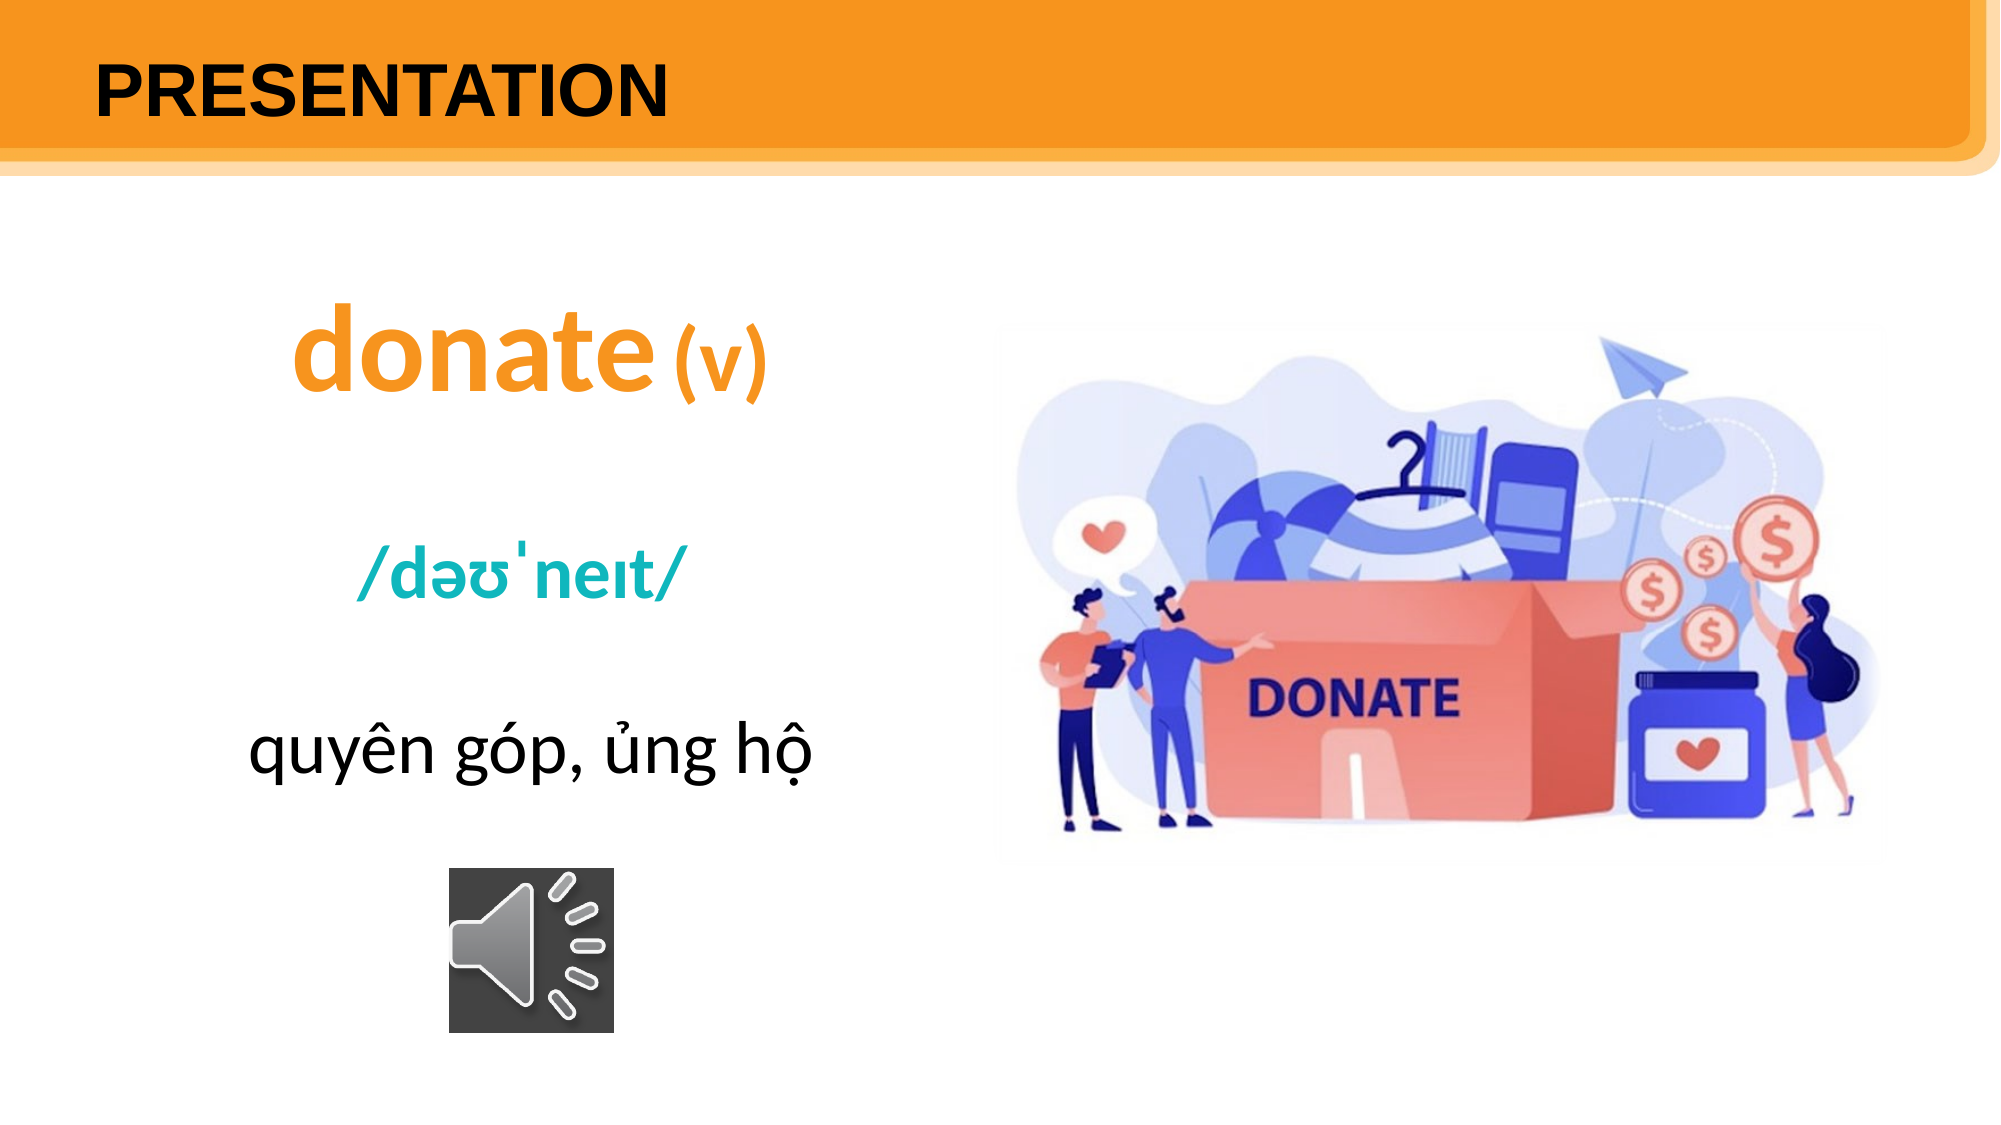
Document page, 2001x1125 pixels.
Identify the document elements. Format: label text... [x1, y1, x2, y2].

text_box /dəʊˈneɪt/ [342, 515, 721, 621]
text_box quyên góp, ủng hộ [199, 691, 864, 797]
picture [993, 322, 1887, 866]
picture [0, 0, 2000, 177]
text_box donate (v) [102, 268, 961, 376]
picture [447, 867, 615, 1035]
